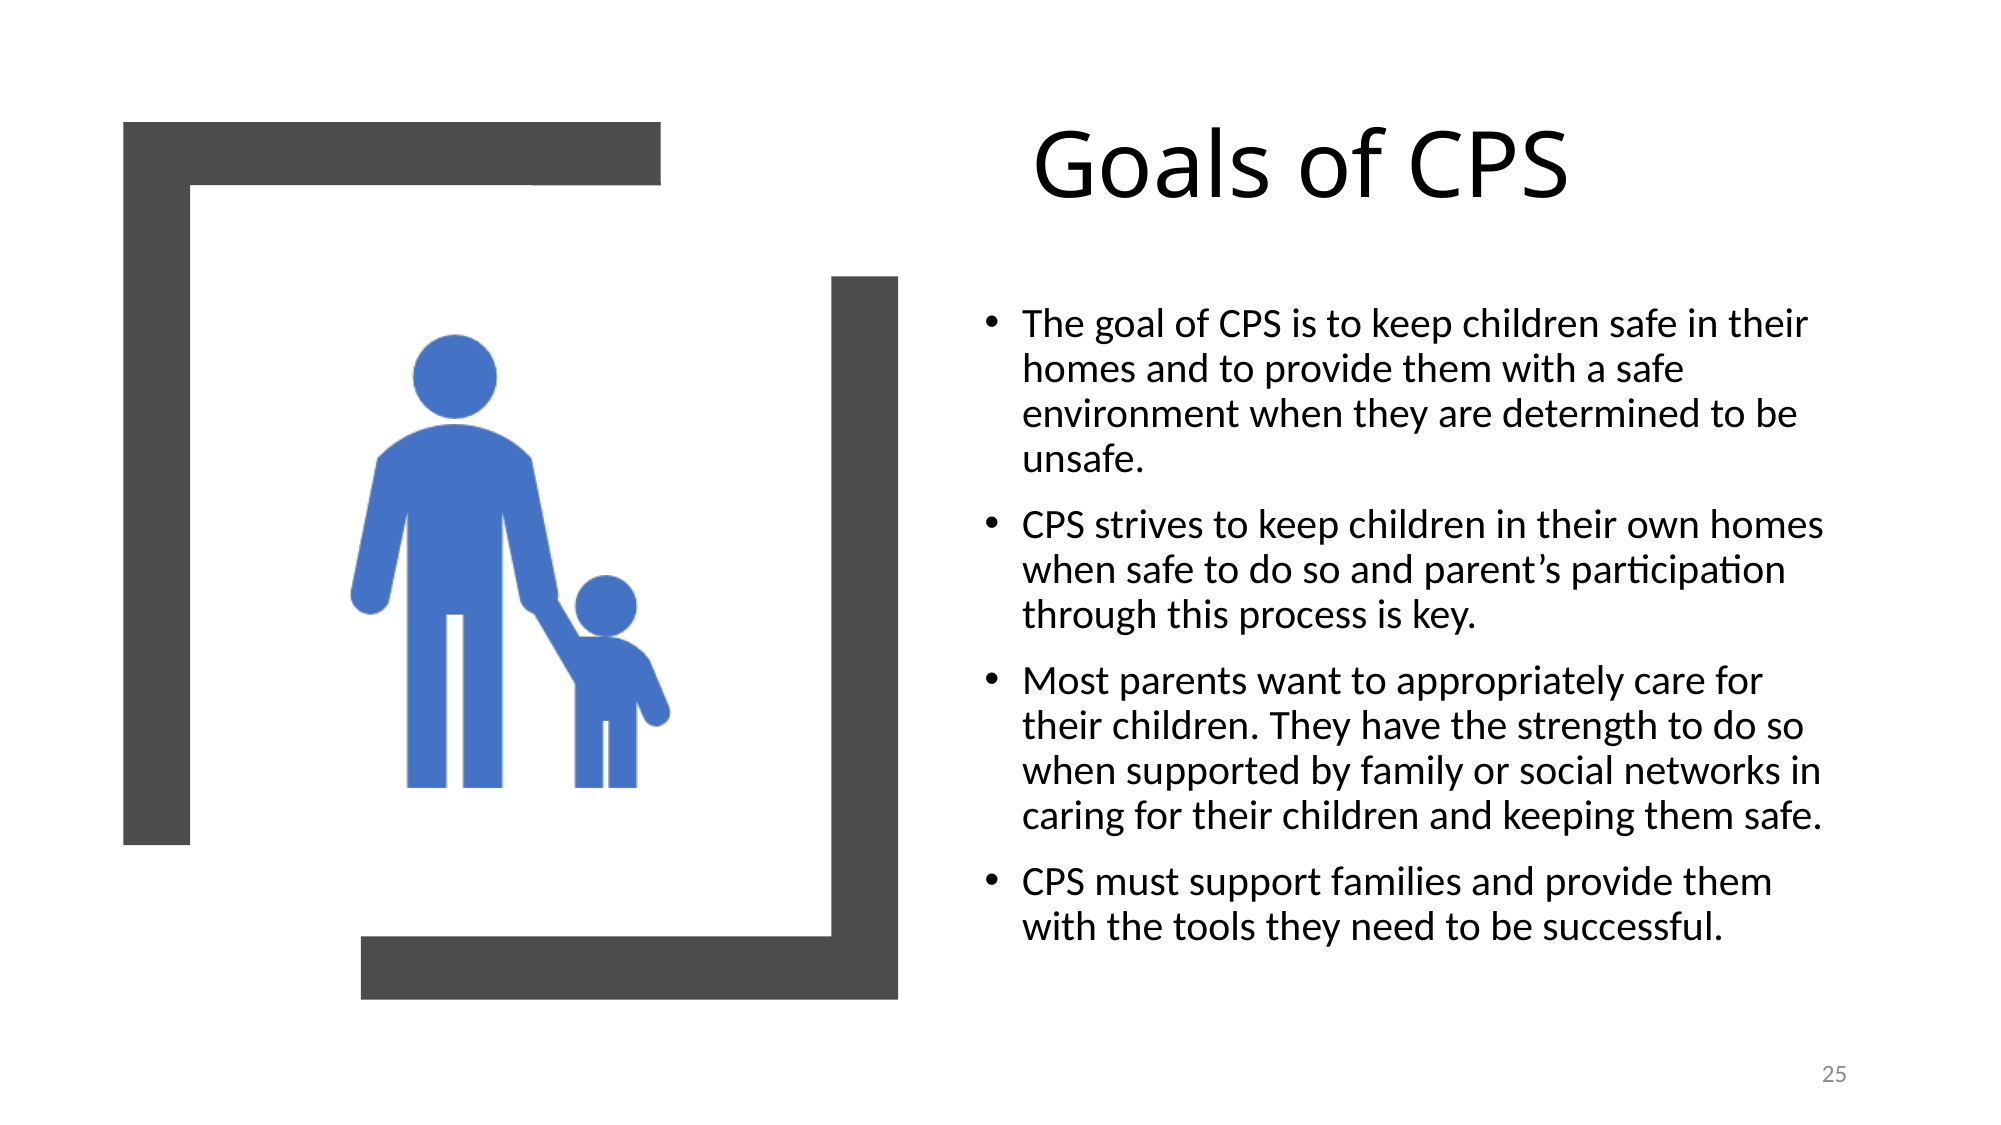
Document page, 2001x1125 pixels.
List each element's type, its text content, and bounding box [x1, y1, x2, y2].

picture [242, 293, 779, 830]
text_box [123, 122, 661, 846]
slide_number 25 [1412, 1042, 1863, 1103]
list The goal of CPS is to keep children safe in their homes and to provide them with a safe environment when they are determined to be unsafe. CPS strives to keep children in their own homes when safe to do so and parent’s participation through this process is key. Most parents want to appropriately care for their children. They have the strength to do so when supported by family or social networks in caring for their children and keeping them safe. CPS must support families and provide them with the tools they need to be successful. [969, 293, 1853, 1014]
title Goals of CPS [1016, 41, 1877, 294]
text_box [360, 276, 899, 1000]
